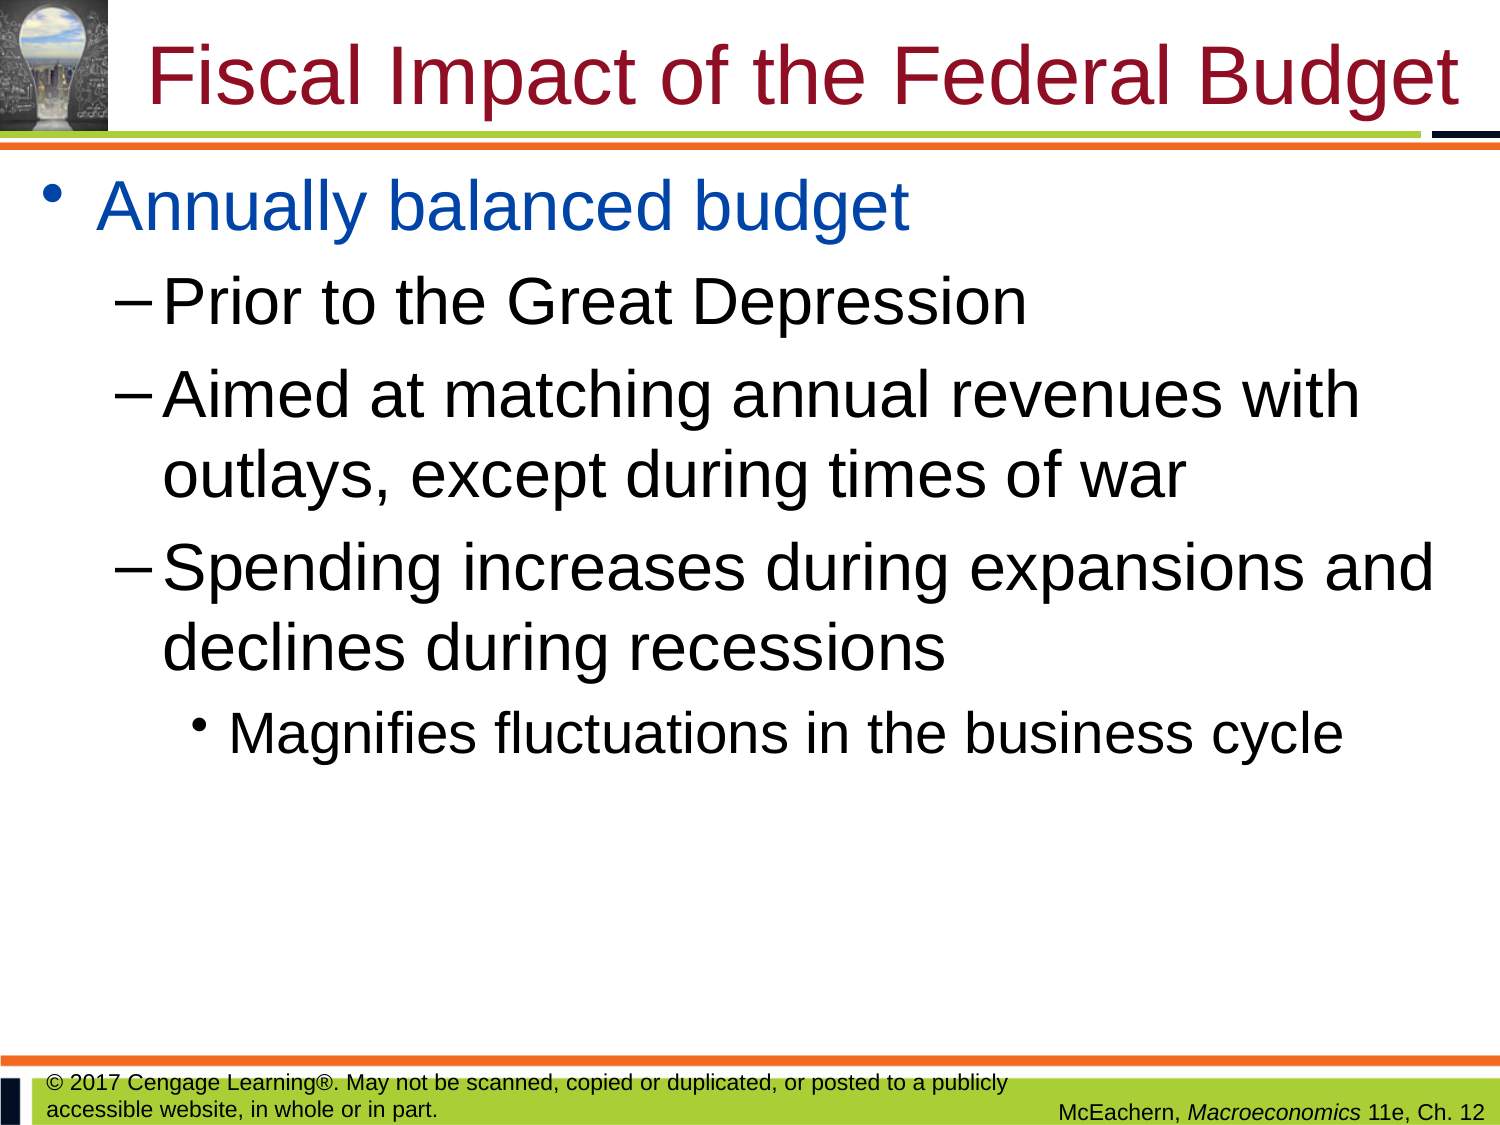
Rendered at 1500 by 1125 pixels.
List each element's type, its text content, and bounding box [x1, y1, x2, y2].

picture [2, 1056, 1500, 1124]
list Annually balanced budget Prior to the Great Depression Aimed at matching annual revenues with outlays, except during times of war Spending increases during expansions and declines during recessions Magnifies fluctuations in the business cycle [25, 151, 1475, 1058]
picture [0, 0, 1500, 150]
title Fiscal Impact of the Federal Budget [107, 0, 1500, 142]
footer © 2017 Cengage Learning®. May not be scanned, copied or duplicated, or posted to a publicly accessible website, in whole or in part. [31, 1065, 1048, 1125]
